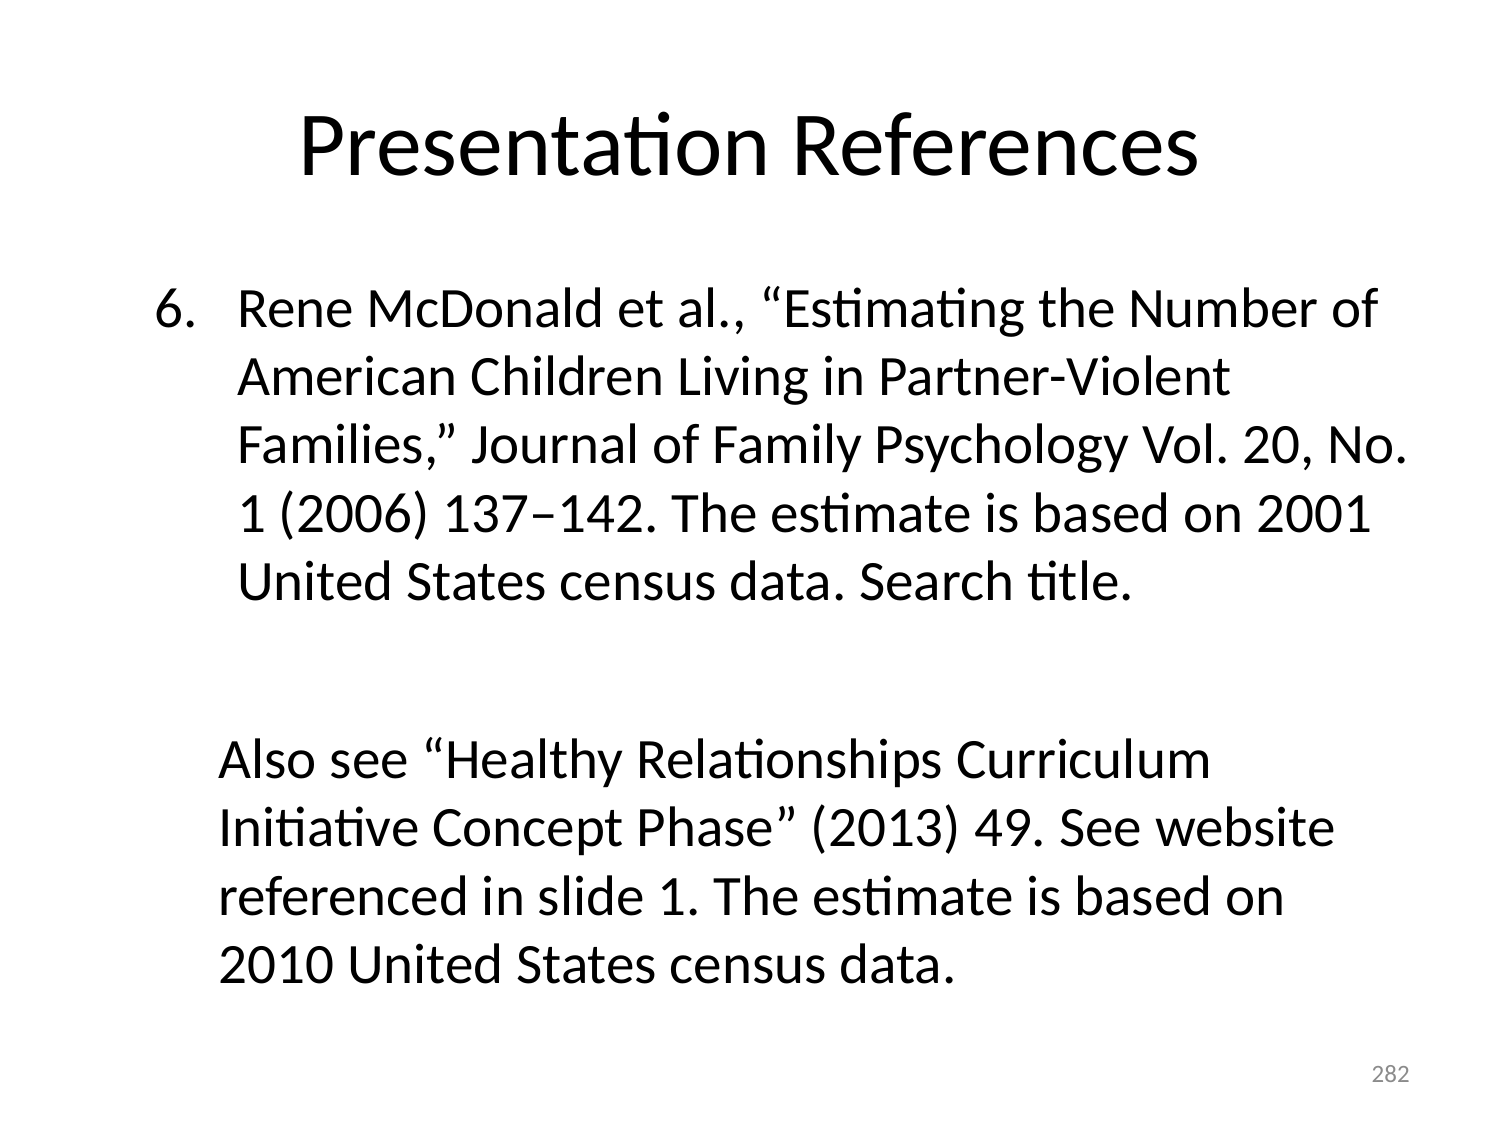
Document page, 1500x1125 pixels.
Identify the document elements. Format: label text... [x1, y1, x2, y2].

list Rene McDonald et al., “Estimating the Number of American Children Living in Partner-Violent Families,” Journal of Family Psychology Vol. 20, No. 1 (2006) 137–142. The estimate is based on 2001 United States census data. Search title. Also see “Healthy Relationships Curriculum Initiative Concept Phase” (2013) 49. See website referenced in slide 1. The estimate is based on 2010 United States census data. [75, 262, 1425, 1005]
slide_number 282 [1074, 1042, 1425, 1103]
title Presentation References [75, 45, 1425, 233]
